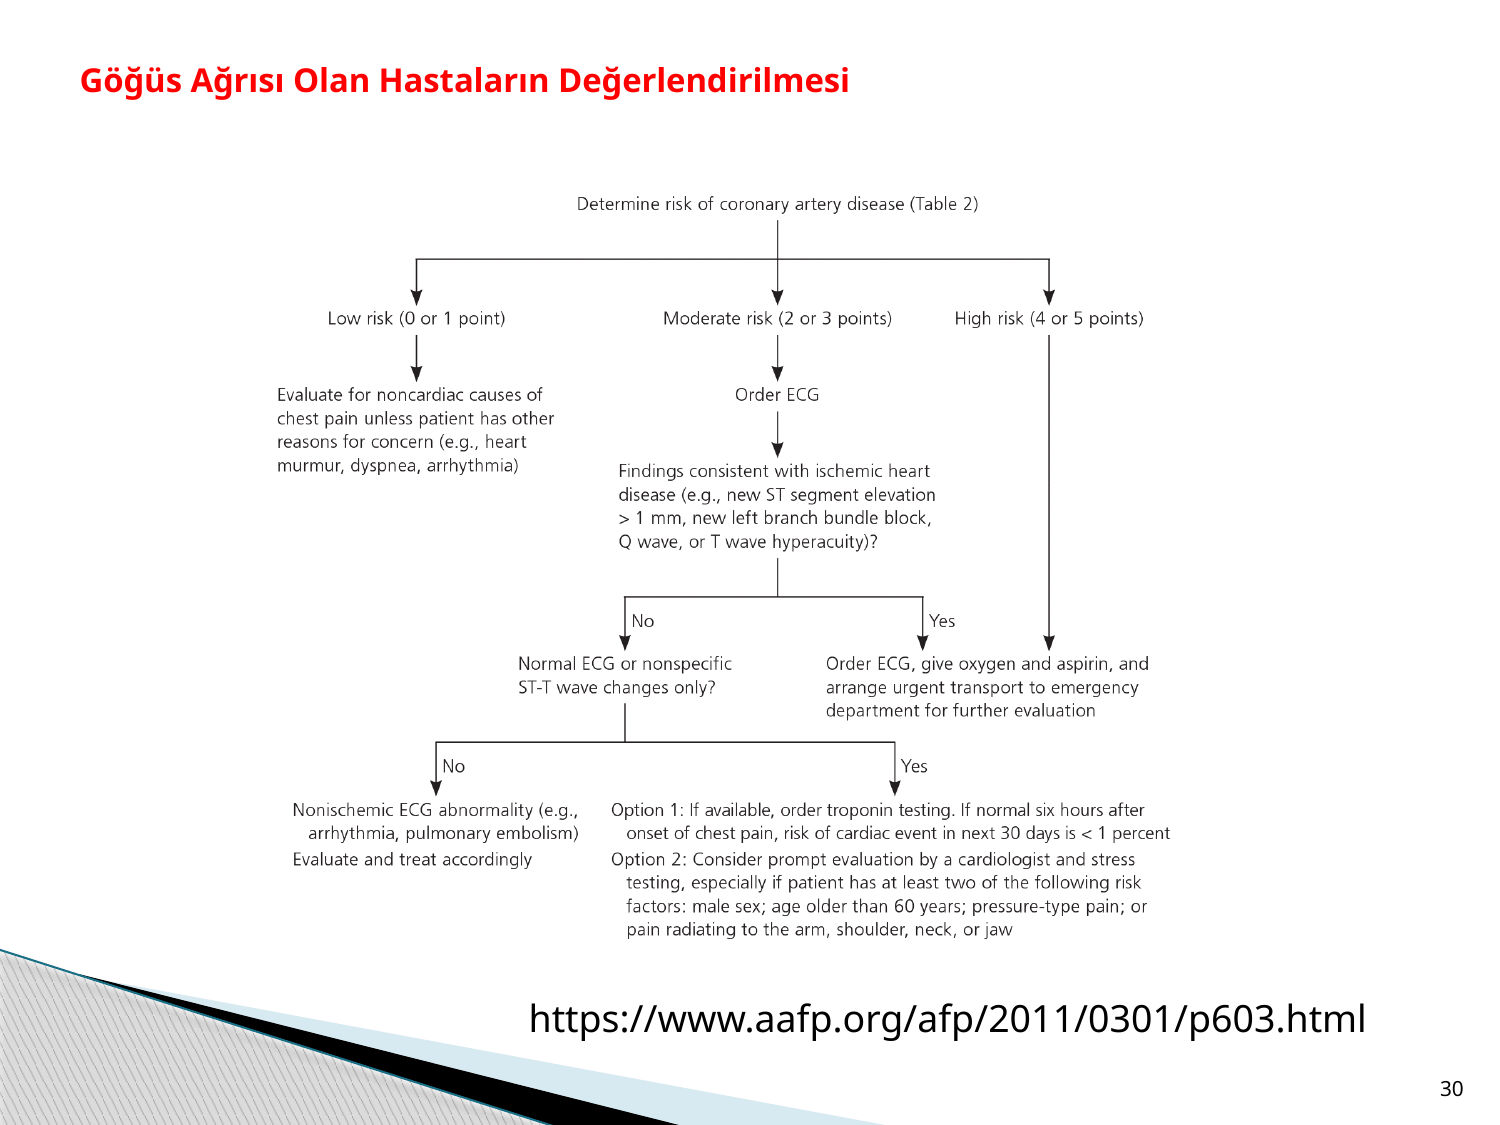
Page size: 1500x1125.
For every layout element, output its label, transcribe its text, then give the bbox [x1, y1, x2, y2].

slide_number 30 [1418, 1051, 1479, 1112]
text_box https://www.aafp.org/afp/2011/0301/p603.html [513, 987, 1471, 1048]
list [277, 195, 1170, 939]
title Göğüs Ağrısı Olan Hastaların Değerlendirilmesi [64, 0, 1500, 160]
